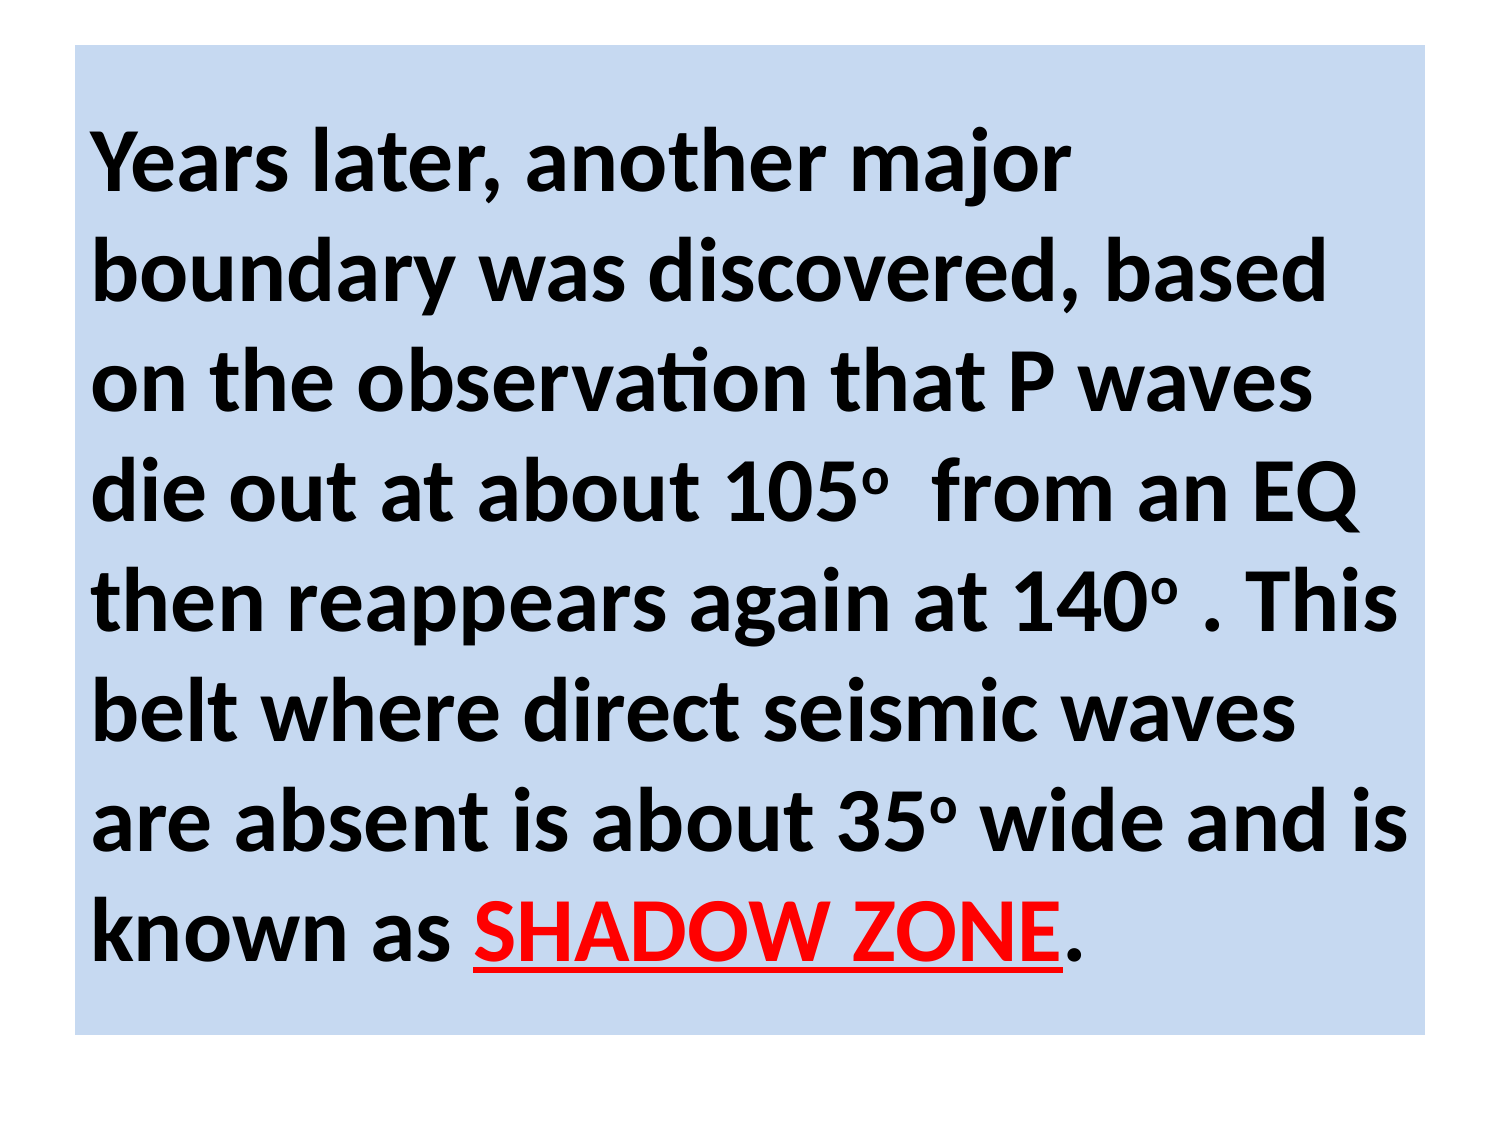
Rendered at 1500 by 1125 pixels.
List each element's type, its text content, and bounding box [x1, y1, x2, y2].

title Years later, another major boundary was discovered, based on the observation that P waves die out at about 105o from an EQ then reappears again at 140o . This belt where direct seismic waves are absent is about 35o wide and is known as SHADOW ZONE. [75, 45, 1425, 1035]
